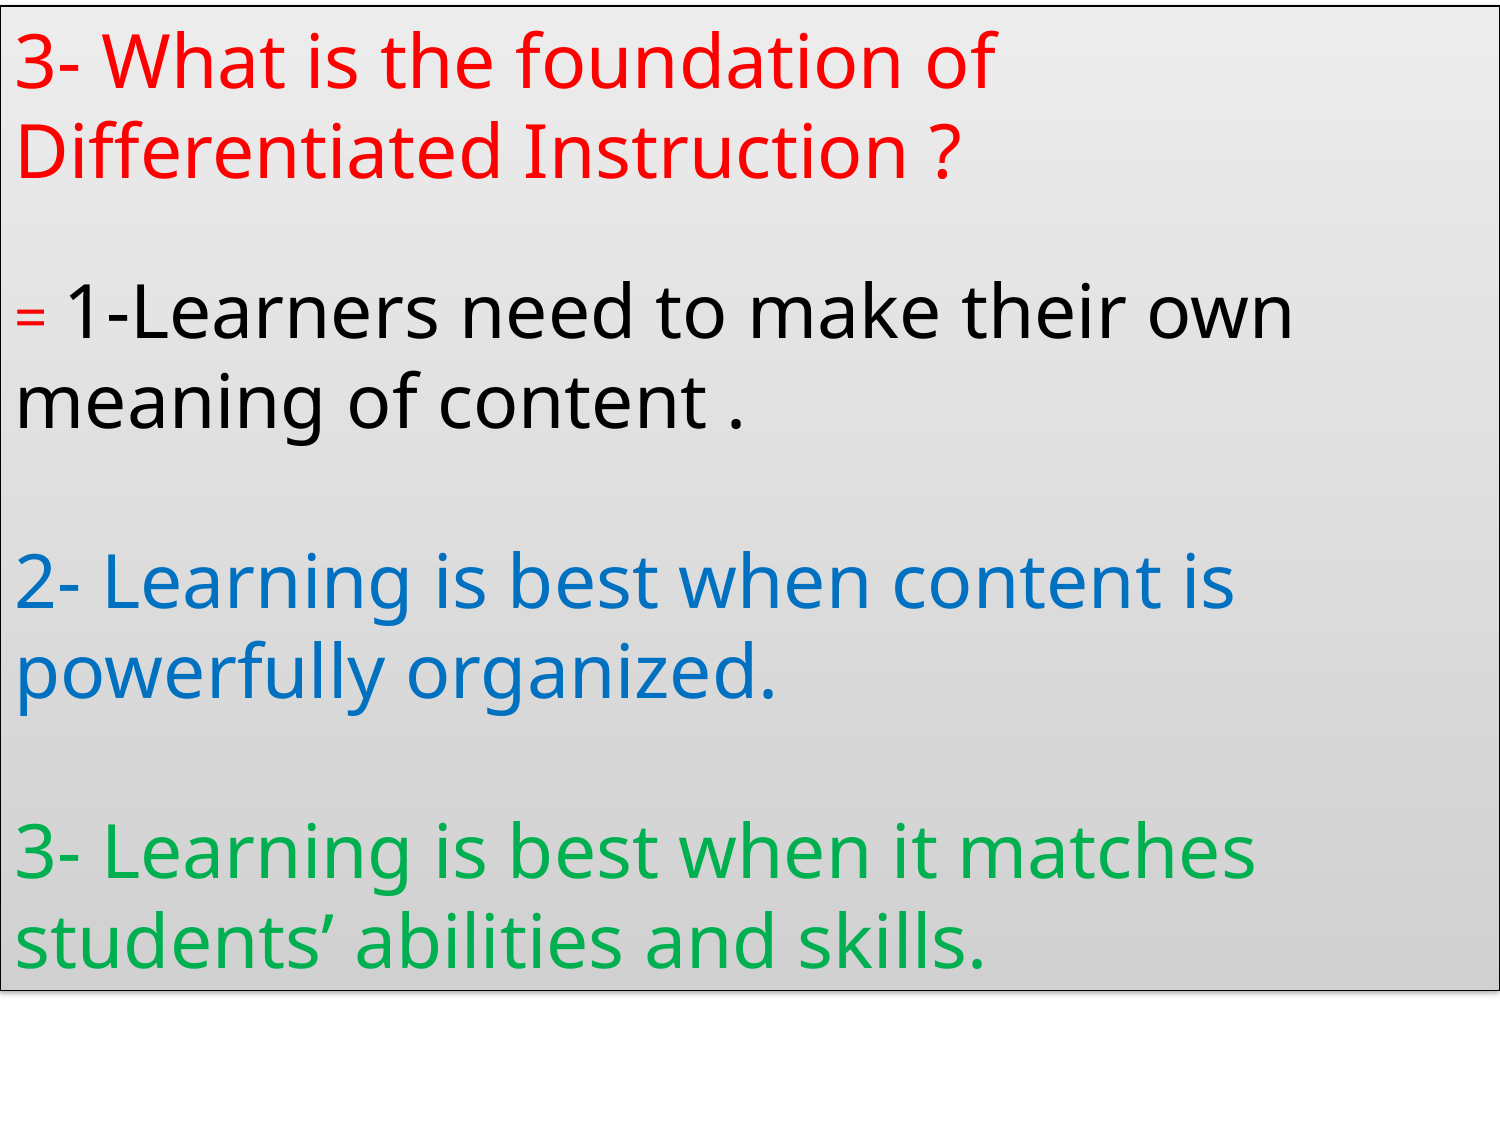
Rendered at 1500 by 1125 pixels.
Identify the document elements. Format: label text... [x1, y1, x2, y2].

text_box 3- What is the foundation of Differentiated Instruction ? = 1-Learners need to make their own meaning of content . 2- Learning is best when content is powerfully organized. 3- Learning is best when it matches students’ abilities and skills. [0, 5, 1500, 991]
